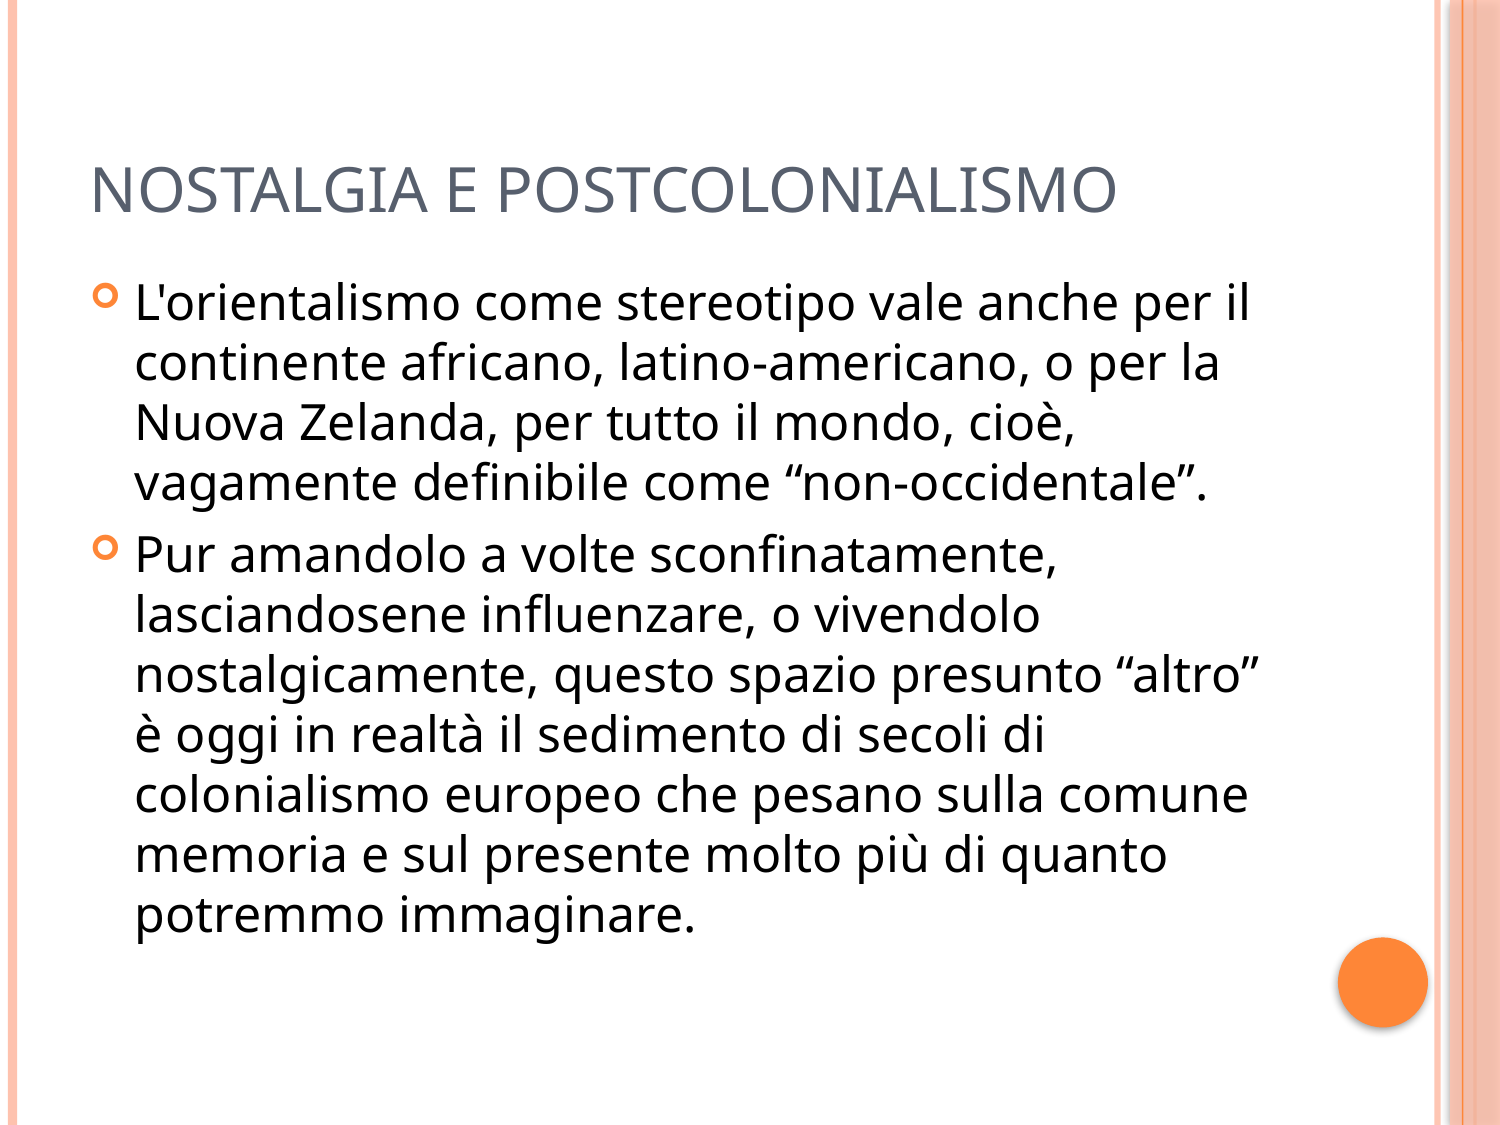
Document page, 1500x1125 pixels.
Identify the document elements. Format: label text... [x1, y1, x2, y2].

title Nostalgia e postcolonialismo [75, 45, 1300, 233]
list L'orientalismo come stereotipo vale anche per il continente africano, latino-americano, o per la Nuova Zelanda, per tutto il mondo, cioè, vagamente definibile come “non-occidentale”. Pur amandolo a volte sconfinatamente, lasciandosene influenzare, o vivendolo nostalgicamente, questo spazio presunto “altro” è oggi in realtà il sedimento di secoli di colonialismo europeo che pesano sulla comune memoria e sul presente molto più di quanto potremmo immaginare. [75, 262, 1300, 1062]
